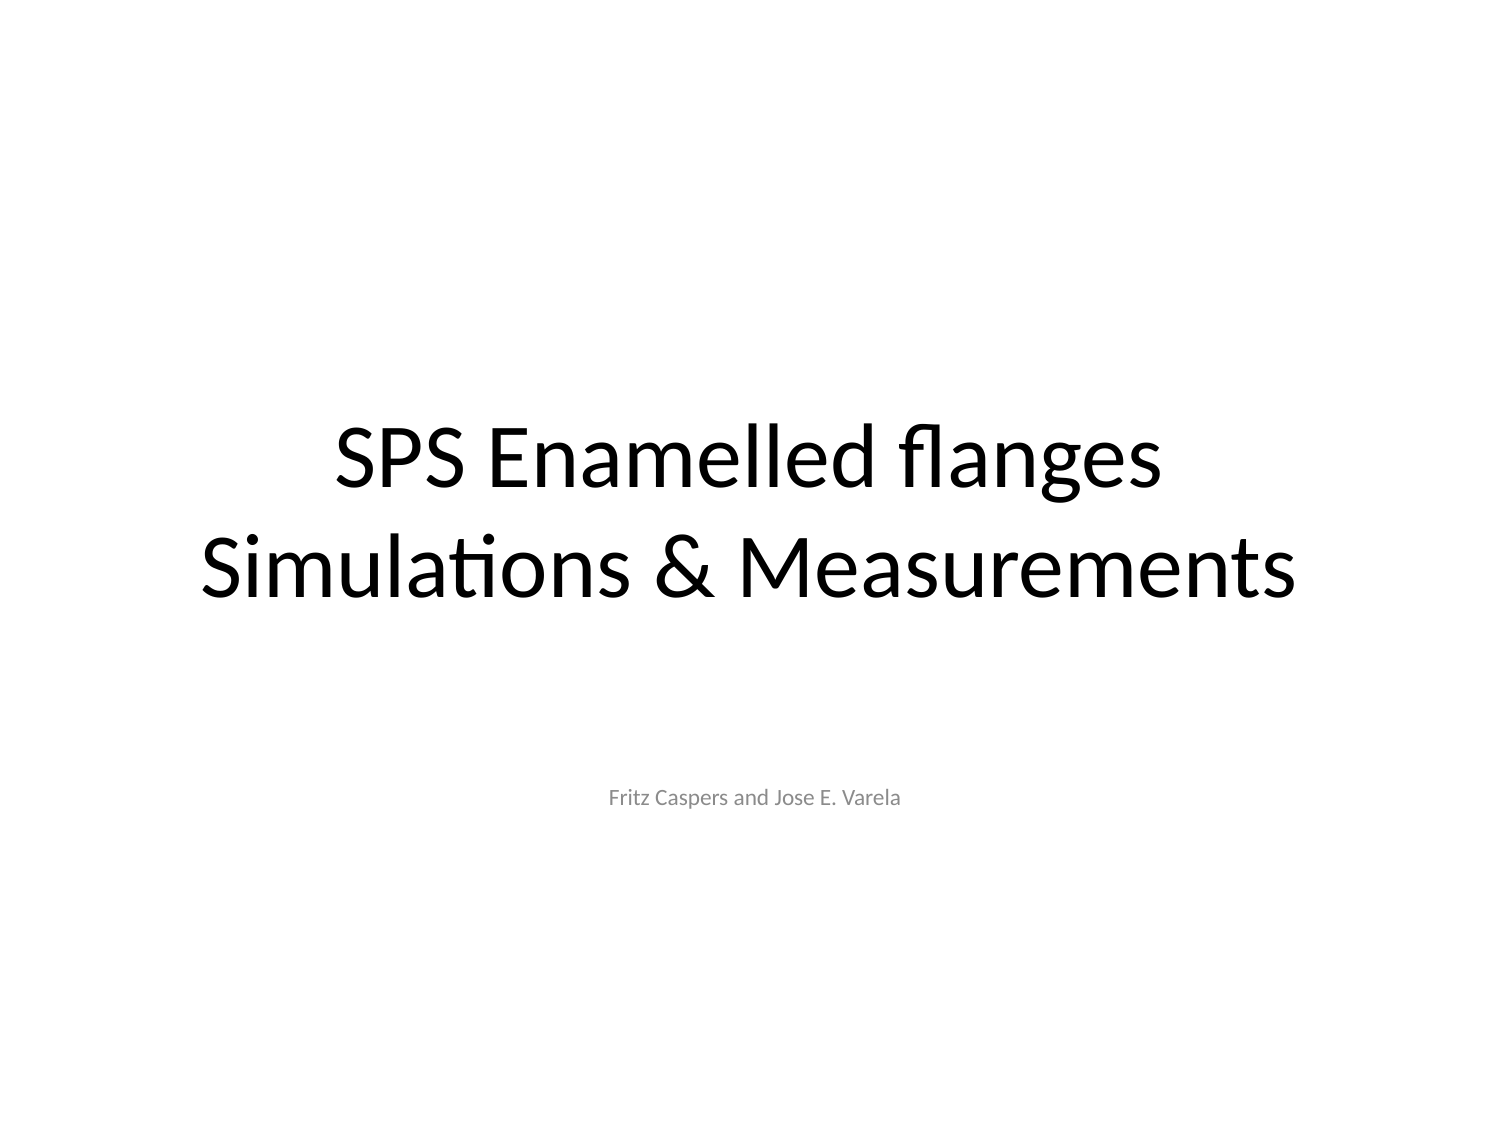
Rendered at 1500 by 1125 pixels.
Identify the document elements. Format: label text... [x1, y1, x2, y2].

title SPS Enamelled flanges Simulations & Measurements [112, 385, 1388, 627]
subtitle Fritz Caspers and Jose E. Varela [230, 775, 1281, 819]
